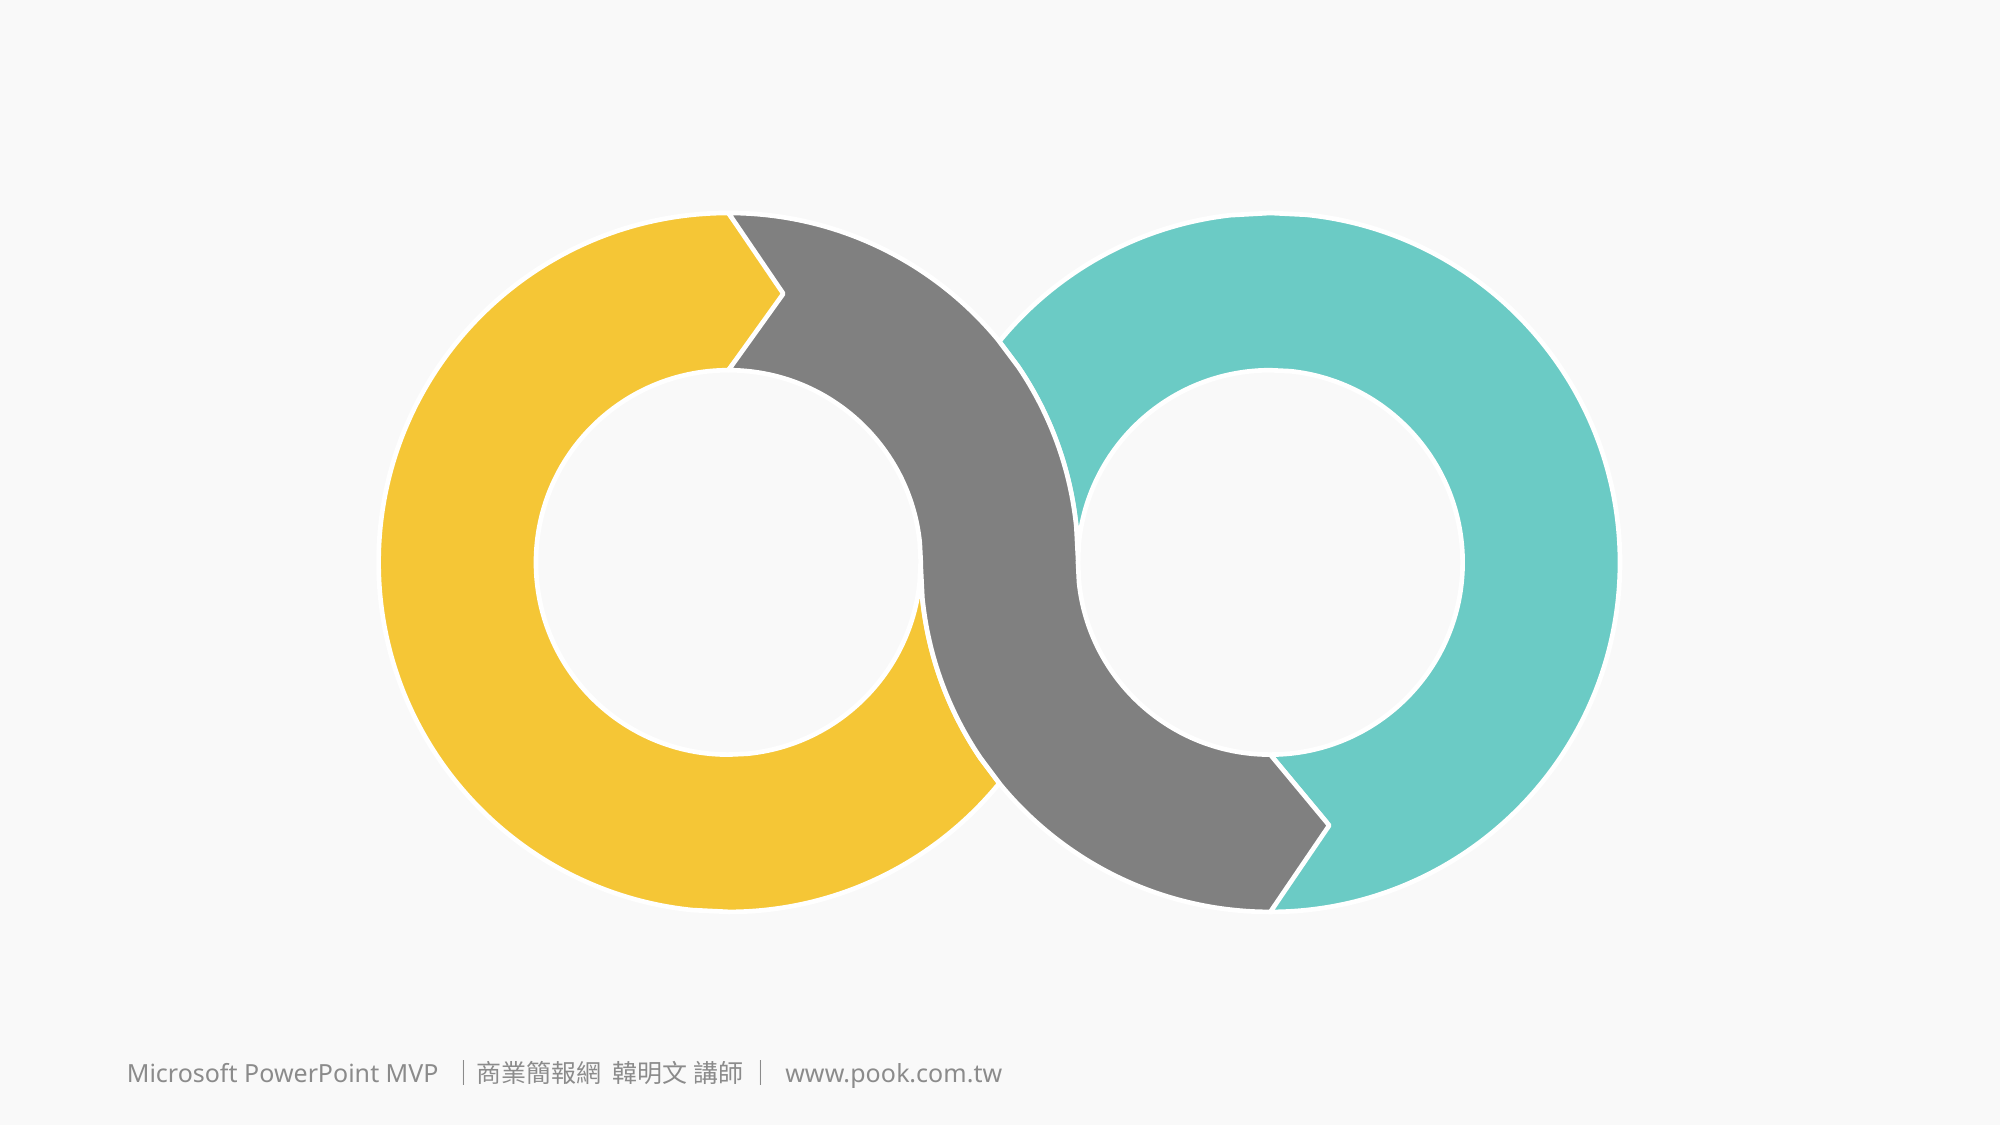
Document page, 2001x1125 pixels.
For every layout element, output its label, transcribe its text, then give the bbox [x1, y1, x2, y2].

text_box [999, 212, 1621, 912]
text_box [378, 212, 999, 912]
footer Microsoft PowerPoint MVP ｜商業簡報網 韓明文 講師 ｜ www.pook.com.tw [99, 1042, 1030, 1103]
text_box [728, 212, 1330, 912]
